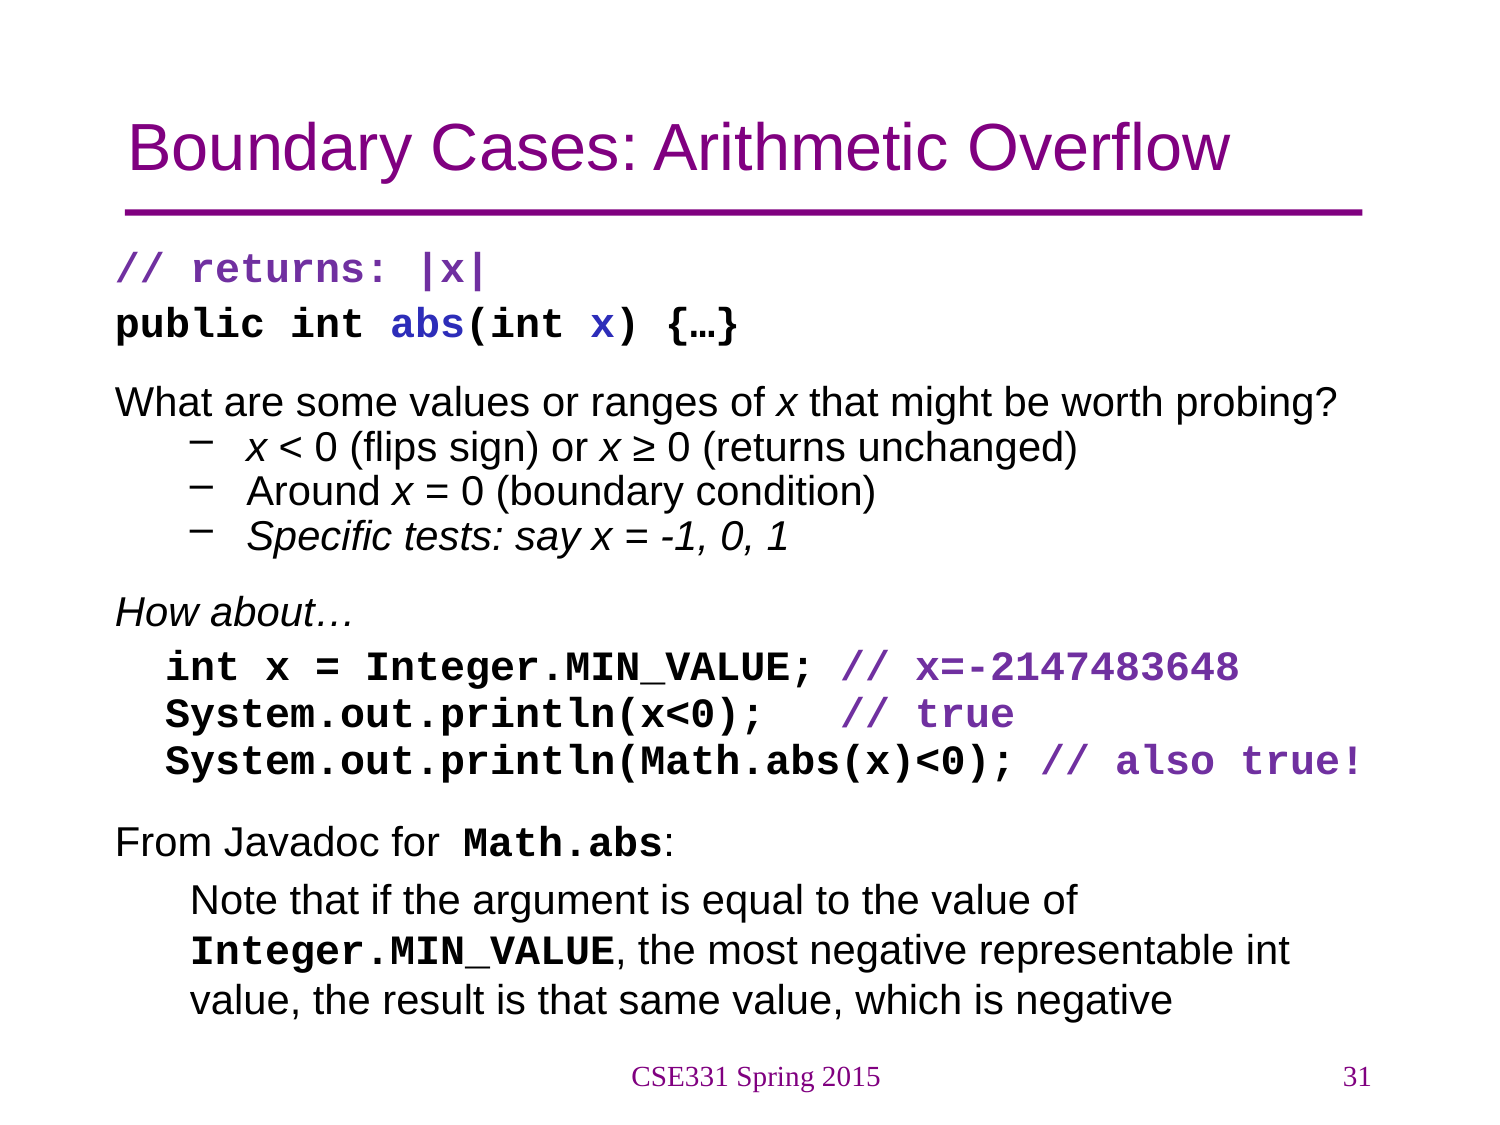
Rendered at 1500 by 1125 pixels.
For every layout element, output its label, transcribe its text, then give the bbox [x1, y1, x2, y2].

footer CSE331 Spring 2015 [474, 1049, 1038, 1125]
title Boundary Cases: Arithmetic Overflow [112, 50, 1388, 237]
list // returns: |x| public int abs(int x) {…} What are some values or ranges of x that might be worth probing? x < 0 (flips sign) or x ≥ 0 (returns unchanged) Around x = 0 (boundary condition) Specific tests: say x = -1, 0, 1 How about… int x = Integer.MIN_VALUE; // x=-2147483648 System.out.println(x<0); // true System.out.println(Math.abs(x)<0); // also true! From Javadoc for Math.abs: Note that if the argument is equal to the value of Integer.MIN_VALUE, the most negative representable int value, the result is that same value, which is negative [99, 237, 1400, 1063]
slide_number 31 [1074, 1049, 1388, 1125]
